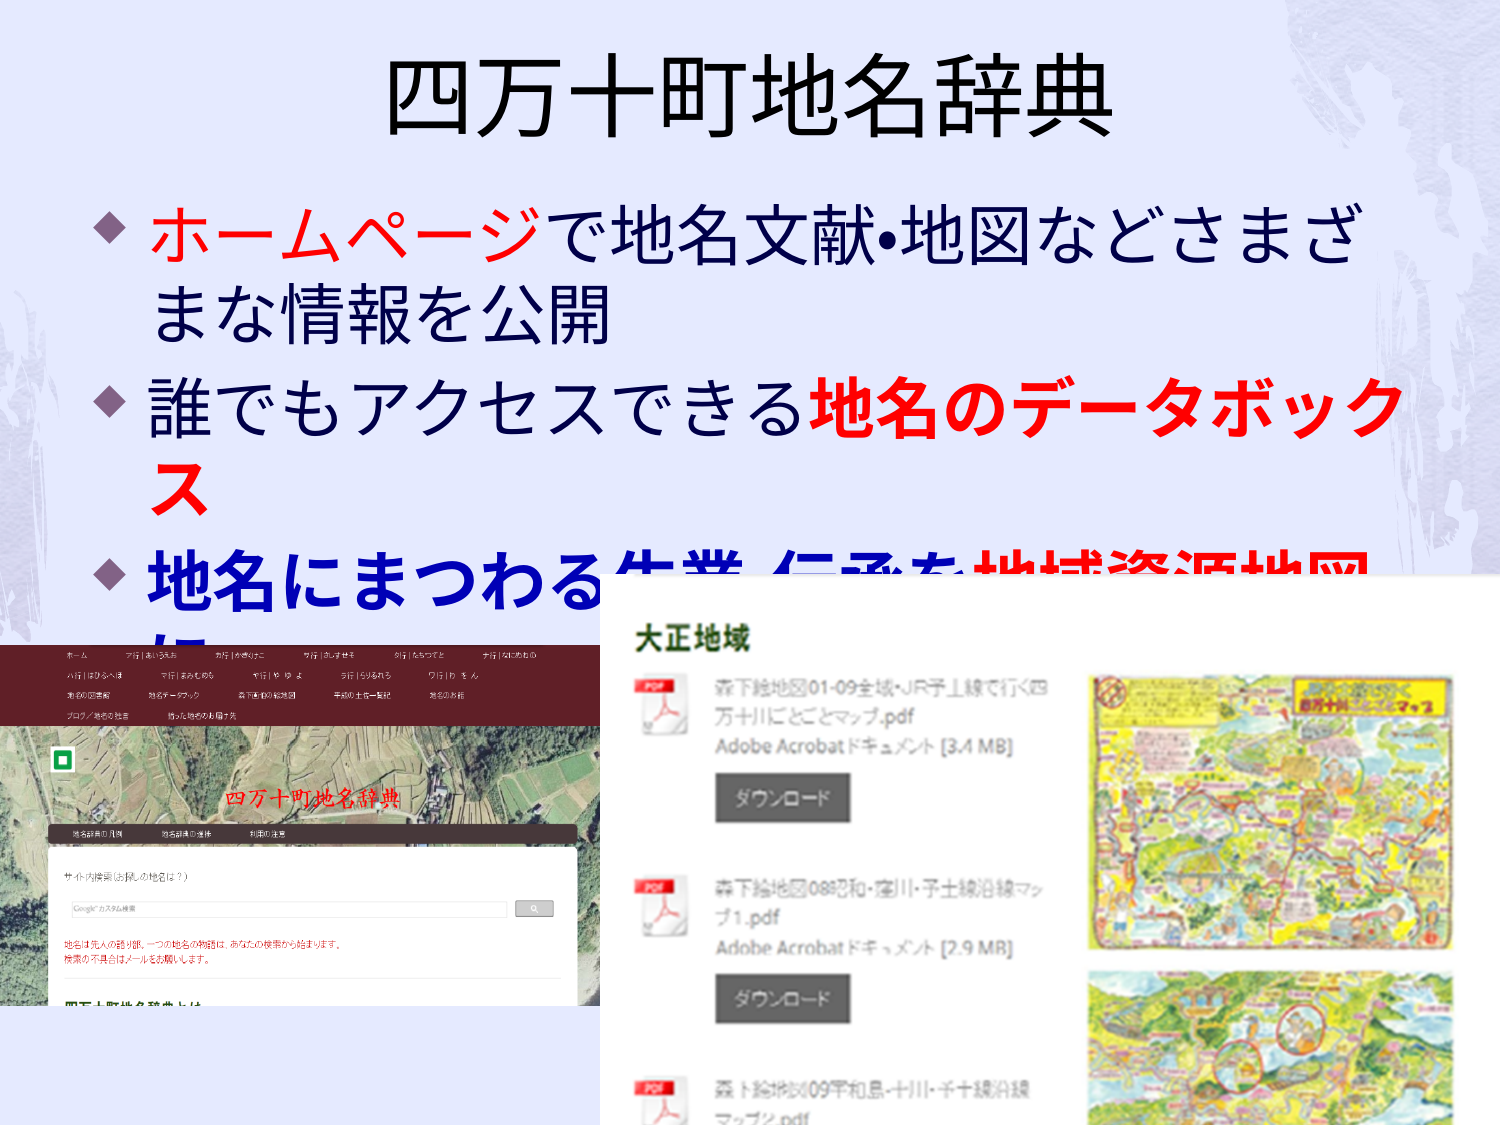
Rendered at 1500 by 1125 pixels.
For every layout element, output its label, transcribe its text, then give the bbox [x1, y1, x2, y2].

list ホームページで地名文献・地図などさまざまな情報を公開 誰でもアクセスできる地名のデータボックス 地名にまつわる生業・伝承を地域資源地図に [75, 185, 1425, 635]
title 四万十町地名辞典 [75, 0, 1425, 185]
picture [0, 644, 593, 1006]
picture [600, 574, 1500, 1125]
